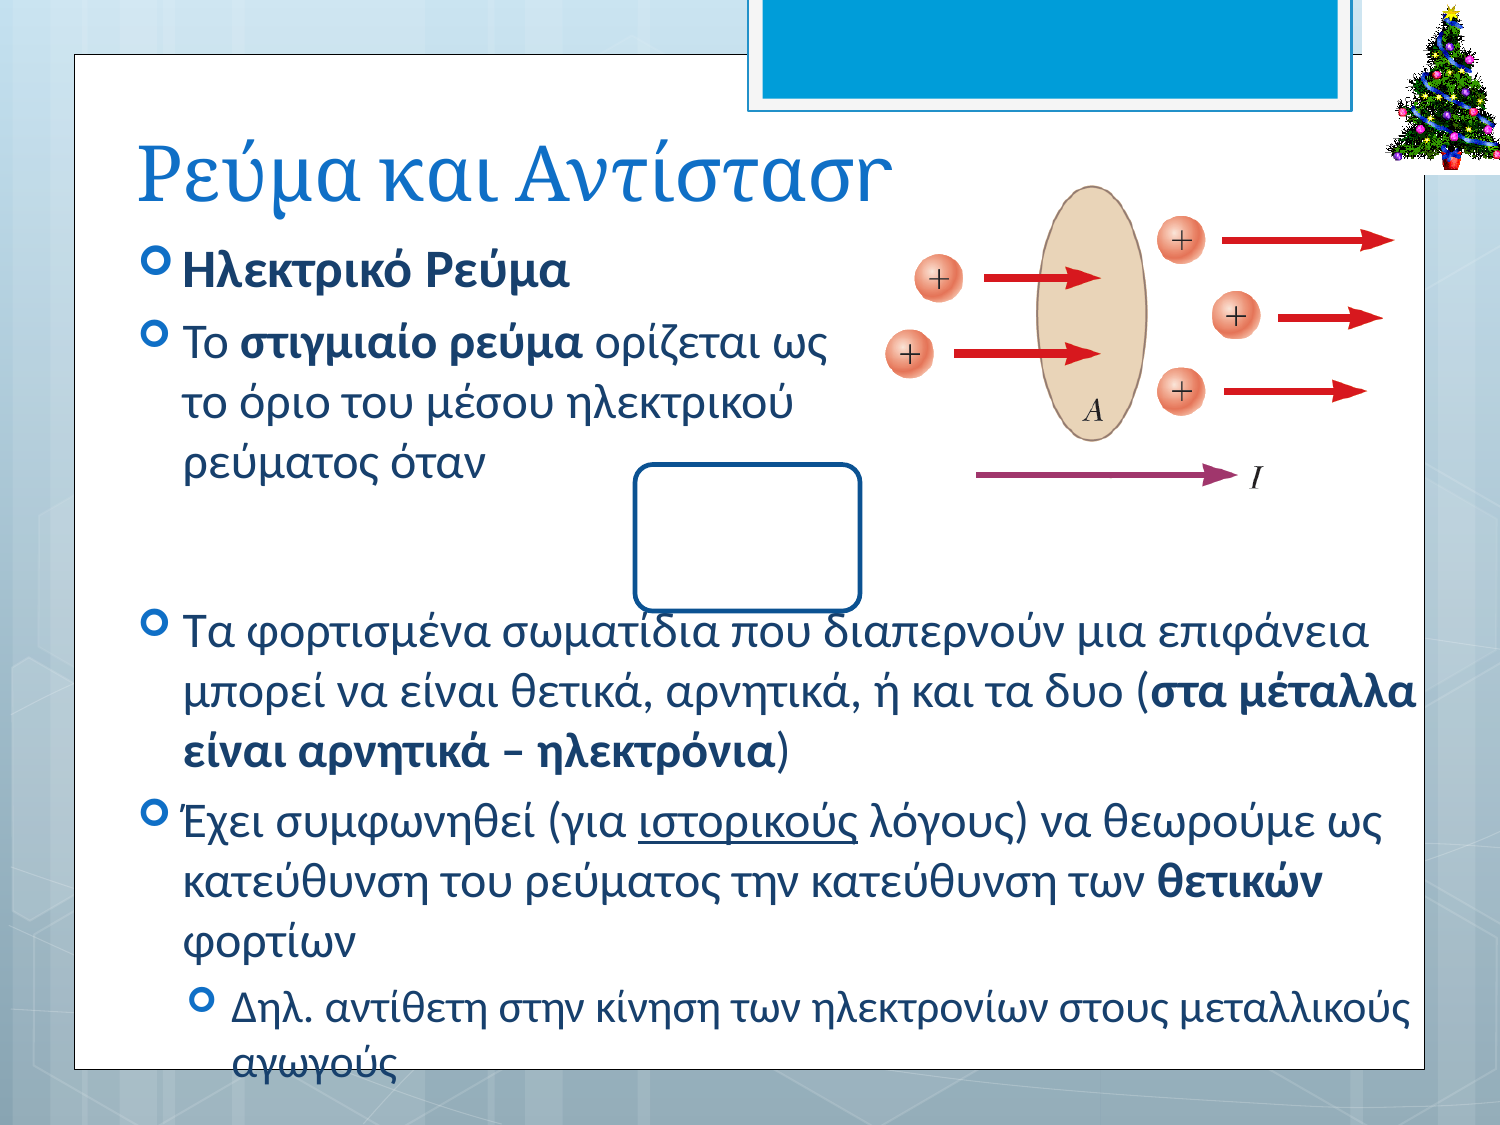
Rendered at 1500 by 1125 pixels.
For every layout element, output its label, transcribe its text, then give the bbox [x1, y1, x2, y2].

text_box [633, 463, 862, 613]
picture [872, 0, 1500, 499]
title Ρεύμα και Αντίσταση [121, 116, 1338, 225]
